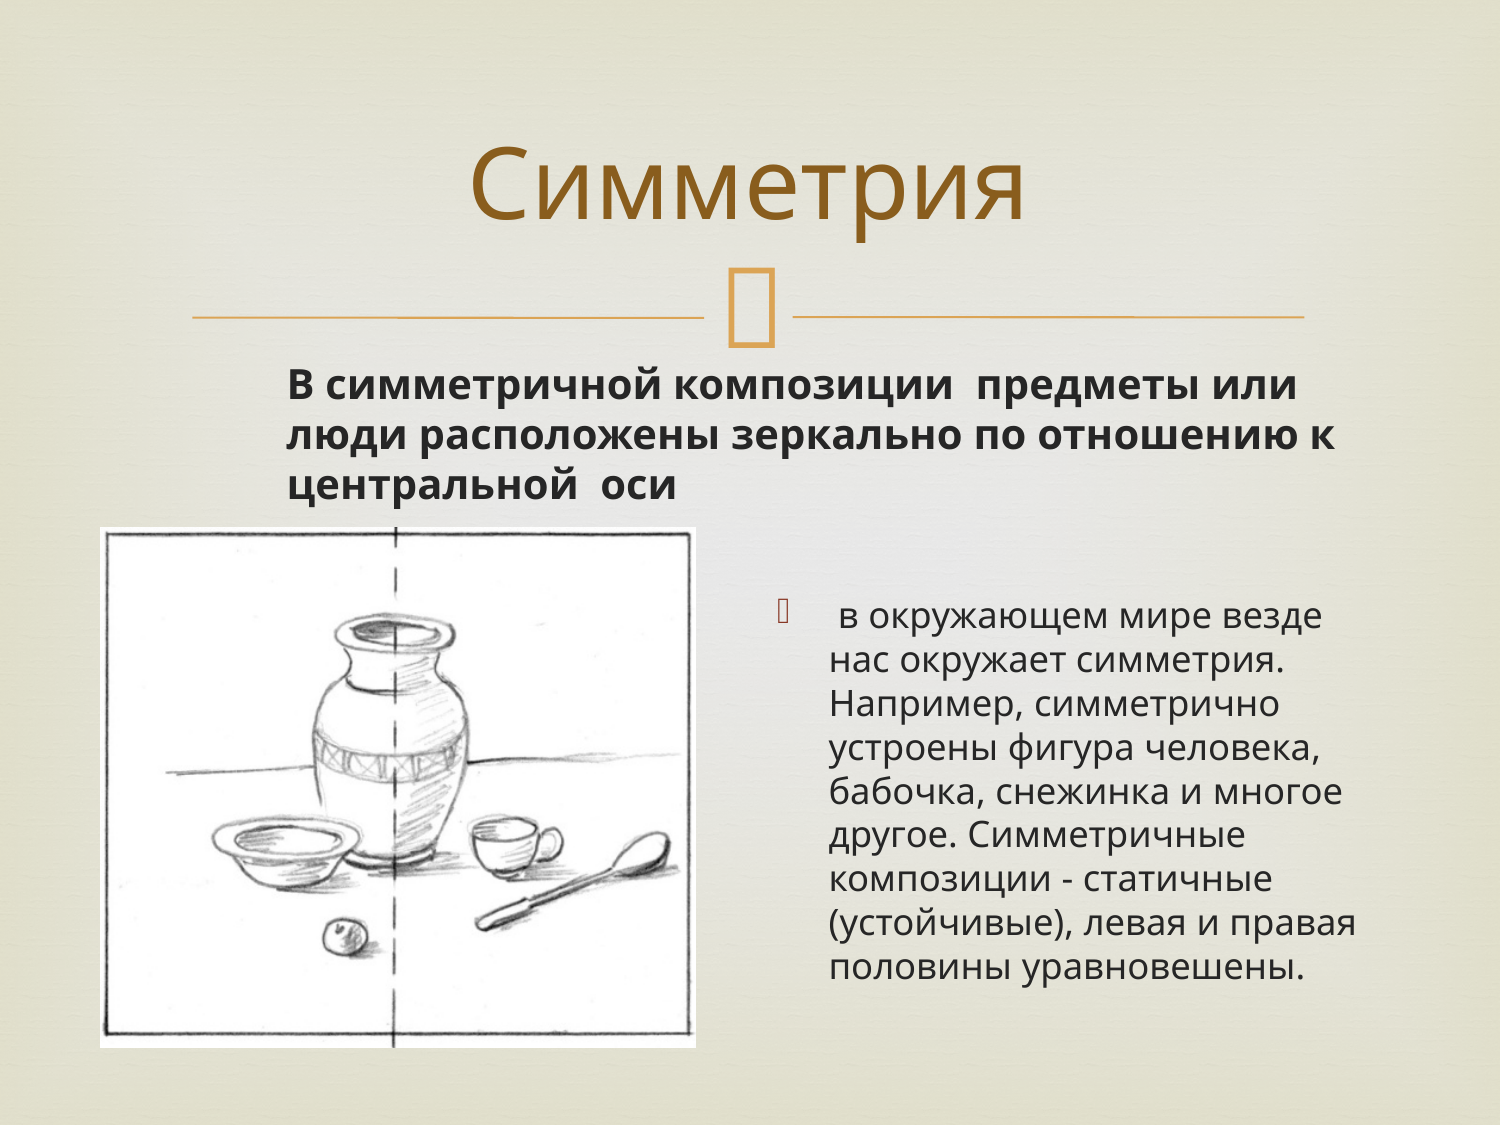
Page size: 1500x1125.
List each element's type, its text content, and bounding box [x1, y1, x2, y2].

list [99, 526, 697, 1048]
list В симметричной композиции предметы или люди расположены зеркально по отношению к центральной оси [76, 290, 1400, 516]
list в окружающем мире везде нас окружает симметрия. Например, симметрично устроены фигура человека, бабочка, снежинка и многое другое. Симметричные композиции - статичные (устойчивые), левая и правая половины уравновешены. [761, 483, 1386, 1004]
title Симметрия [112, 93, 1386, 267]
